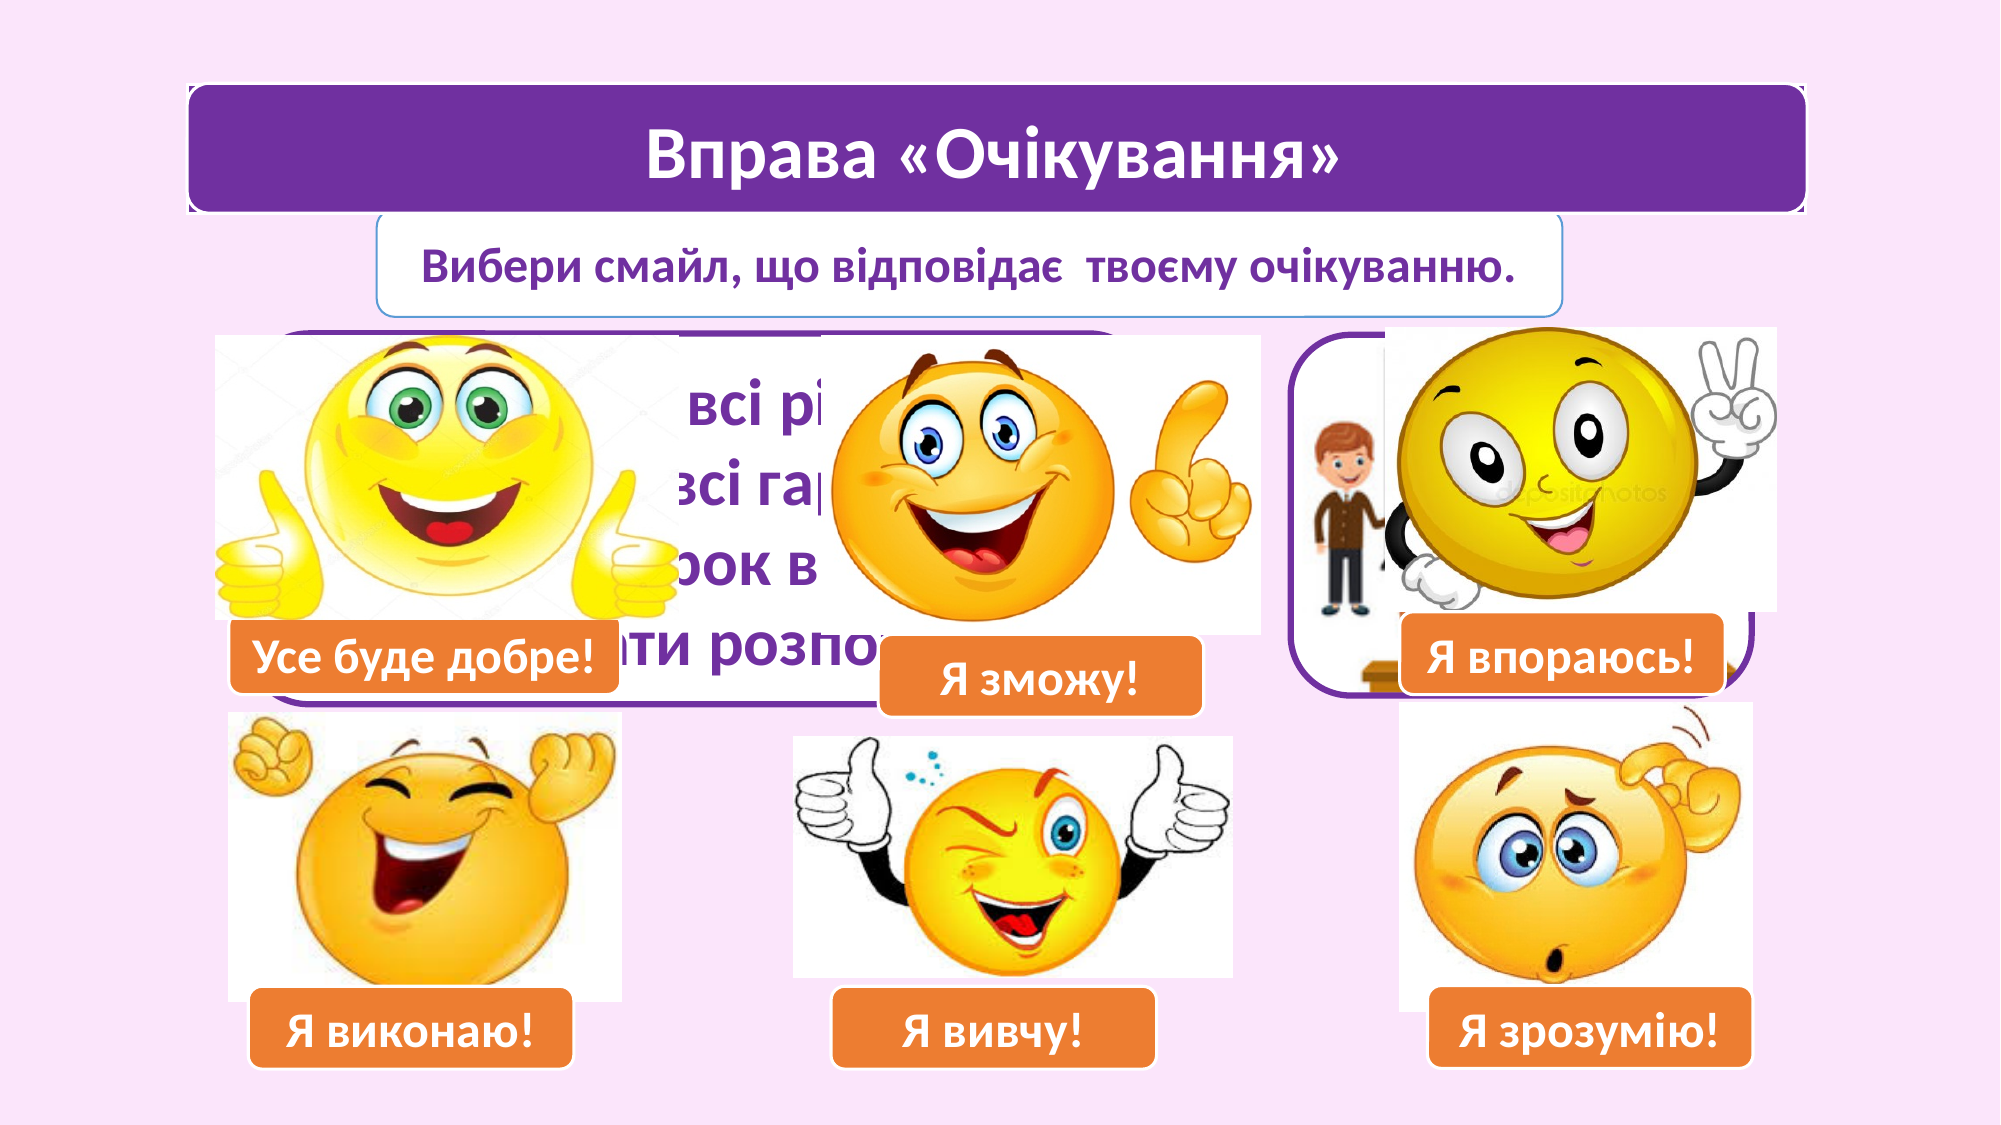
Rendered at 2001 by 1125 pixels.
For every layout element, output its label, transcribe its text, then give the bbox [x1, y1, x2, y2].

text_box Усе буде добре! [227, 620, 623, 697]
text_box Я виконаю! [246, 1002, 576, 1071]
picture [1399, 702, 1754, 1012]
picture [821, 335, 1261, 635]
text_box Я вивчу! [829, 984, 1159, 1071]
text_box Сядьте, діти, всі рівненько. Усміхніться всі гарненько, Настрій на урок візьмемо, Й працювати розпочнемо. [277, 332, 1107, 706]
text_box Я зможу! [876, 635, 1206, 719]
text_box Я зрозумію! [1425, 995, 1755, 1070]
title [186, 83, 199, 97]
picture [228, 712, 622, 1002]
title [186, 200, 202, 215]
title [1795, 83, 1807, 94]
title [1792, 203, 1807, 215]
text_box Вправа «Очікування» [185, 81, 1809, 215]
picture [215, 335, 679, 620]
text_box Вибери смайл, що відповідає твоєму очікуванню. [375, 215, 1564, 318]
picture [1290, 327, 1777, 696]
picture [793, 736, 1233, 978]
